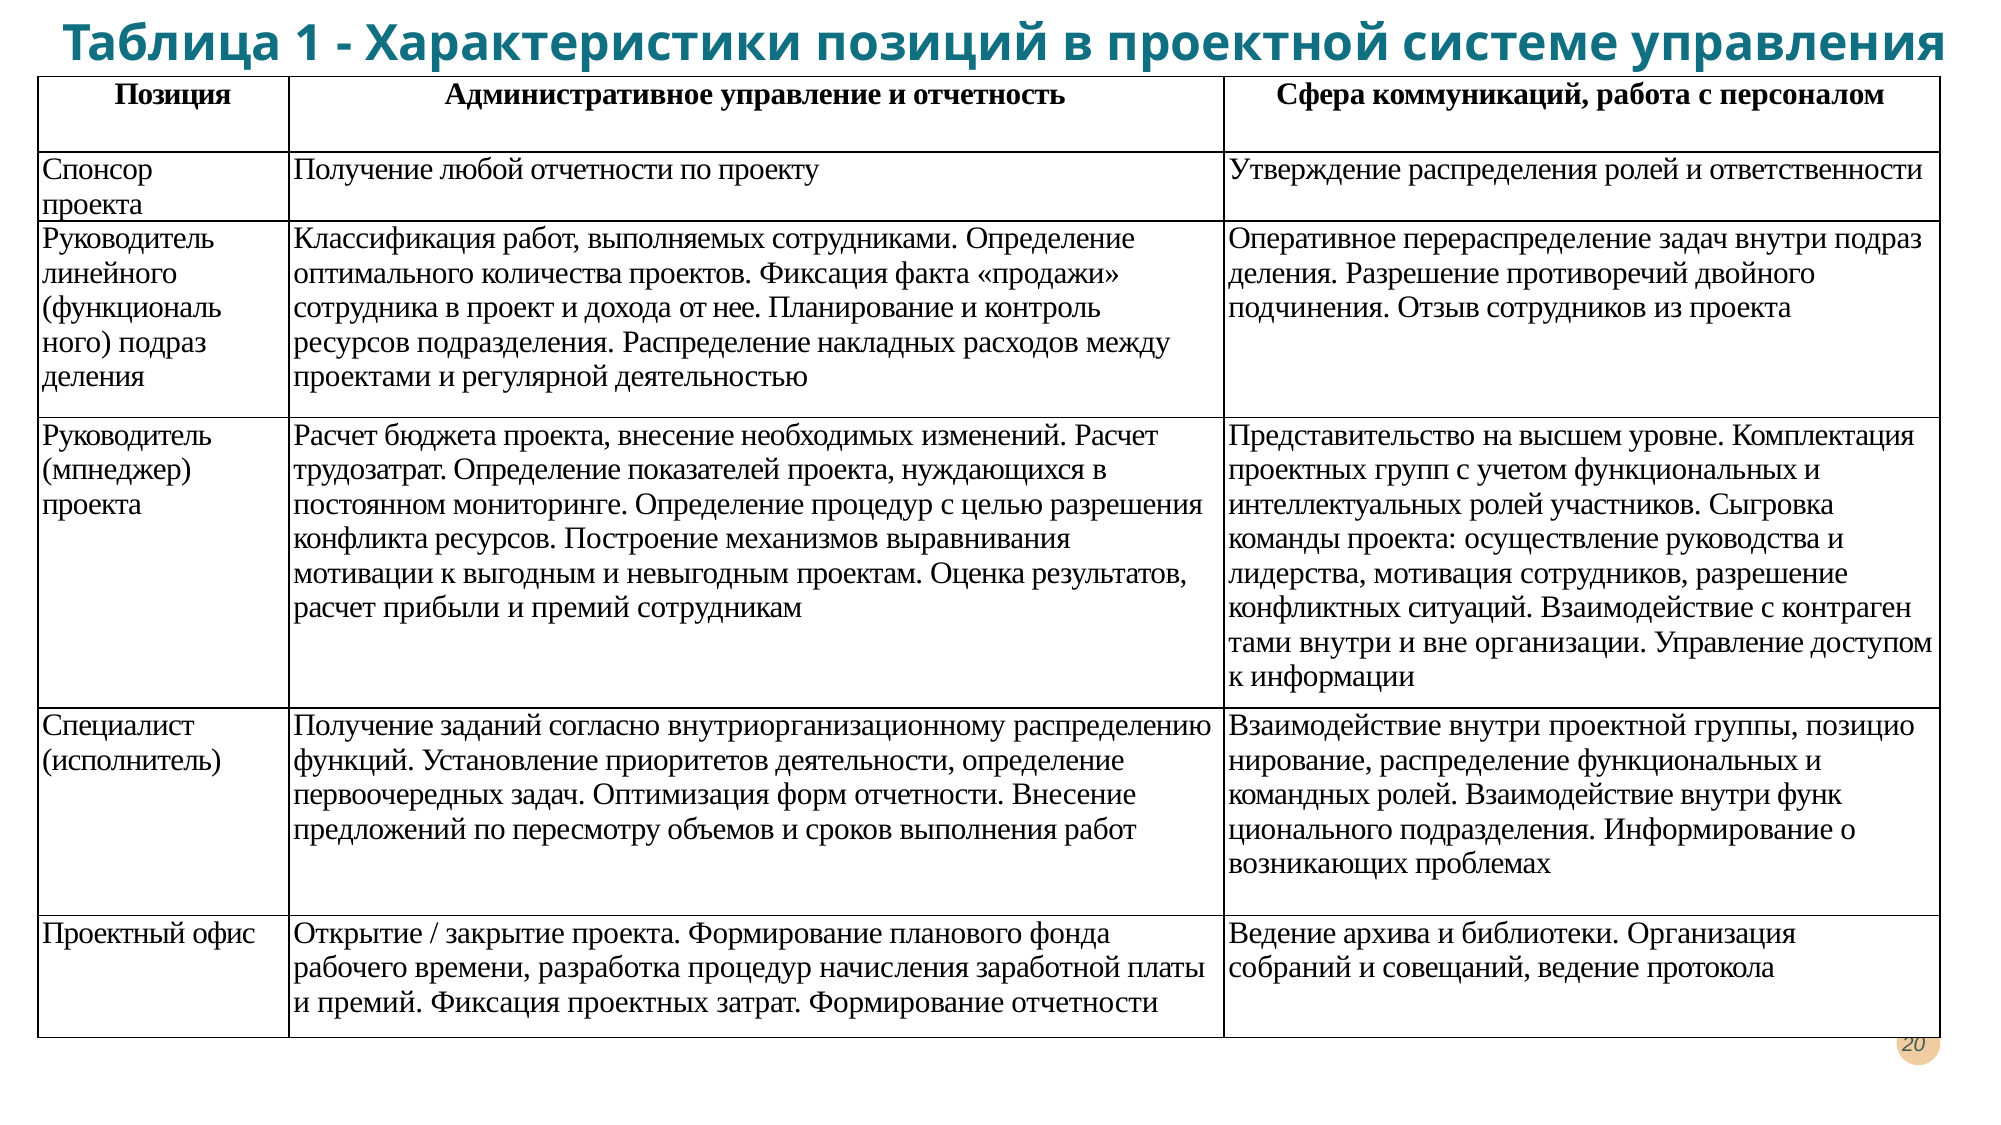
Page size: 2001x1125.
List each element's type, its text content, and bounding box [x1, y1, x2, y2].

table_header Сфера коммуникаций, работа с персоналом [1225, 77, 1939, 151]
table_cell Утверждение распределения ролей и ответственности [1225, 153, 1939, 220]
table_cell Специалист (исполнитель) [39, 709, 288, 915]
table_cell Расчет бюджета проекта, внесение необходимых изменений. Расчет трудозатрат. Определение показателей проекта, нуждающихся в постоянном мониторинге. Определение процедур с целью разрешения конфликта ресурсов. Построение механизмов выравнивания мотивации к выгодным и невыгодным проектам. Оценка результатов, расчет прибыли и премий сотруд­никам [290, 418, 1223, 707]
title Таблица 1 - Характеристики позиций в проектной системе управления [10, 0, 2000, 89]
table_cell Руководитель линейного (функциональ­ного) подраз­деления [39, 222, 288, 417]
table_cell Получение любой отчетности по проекту [290, 153, 1223, 220]
table_cell Спонсор проекта [39, 153, 288, 220]
table_cell Представительство на высшем уровне. Комплектация проектных групп с учетом функциональ­ных и интеллектуальных ролей участников. Сыгровка команды проекта: осуществление руководства и лидерства, мотивация сотрудников, разрешение конфликтных ситуаций. Взаимодействие с контраген­тами внутри и вне организа­ции. Управление доступом к информации [1225, 418, 1939, 707]
table_header Позиция [39, 77, 288, 151]
slide_number 20 [1881, 1038, 1940, 1073]
table_cell Оперативное перераспреде­ление задач внутри подраз­деления. Разрешение противоречий двойного подчинения. Отзыв сотрудников из проекта [1225, 222, 1939, 417]
table_cell Классификация работ, выполняемых сотрудниками. Определение оптимального количества проектов. Фиксация факта «продажи» сотрудника в проект и дохода от нее. Планирование и контроль ресурсов подразделения. Распределение накладных расходов между проектами и регулярной деятельностью [290, 222, 1223, 417]
table_header Административное управление и отчетность [290, 77, 1223, 151]
table_cell Открытие / закрытие проекта. Формирование планового фонда рабочего времени, разработка процедур начис­ления заработной платы и премий. Фиксация проектных затрат. Формирование отчетности [290, 916, 1223, 1037]
table_cell Получение заданий согласно внутриорганизационному распределению функций. Установление приоритетов деятельности, определение первоочередных задач. Оптимизация форм отчетности. Внесение предложений по пересмотру объемов и сроков выполнения работ [290, 709, 1223, 915]
table_cell Взаимодействие внутри проектной группы, позицио­нирование, распределение функциональных и командных ролей. Взаимодействие внутри функ­ционального подразделения. Информирование о возника­ющих проблемах [1225, 709, 1939, 915]
table_cell Проектный офис [39, 916, 288, 1037]
table_cell Руководитель (мпнеджер) проекта [39, 418, 288, 707]
table_cell Ведение архива и библиотеки. Организация собраний и совещаний, ведение протокола [1225, 916, 1939, 1037]
